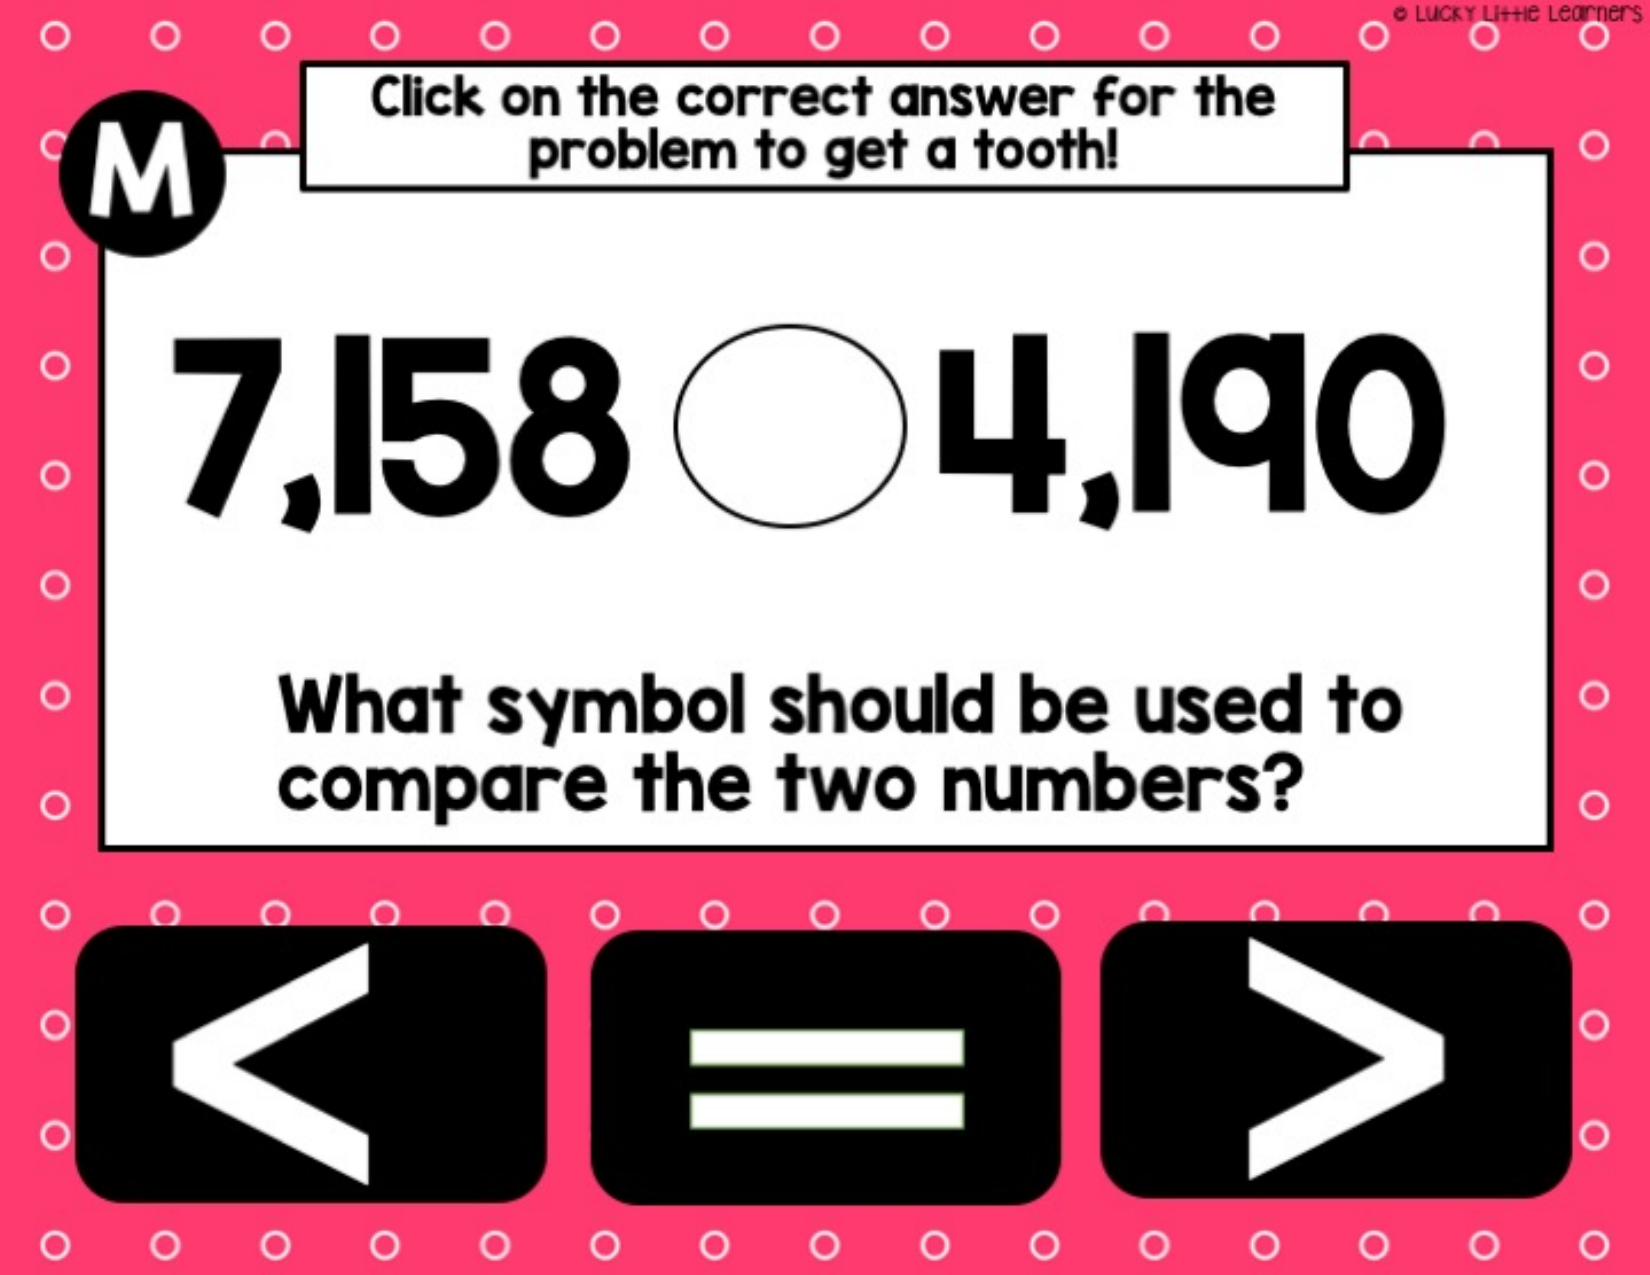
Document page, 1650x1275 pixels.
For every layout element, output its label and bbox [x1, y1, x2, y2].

text_box [32, 900, 562, 1222]
picture [0, 0, 1650, 1275]
text_box [0, 0, 1648, 1267]
text_box [1077, 887, 1607, 1235]
text_box [562, 912, 1077, 1222]
